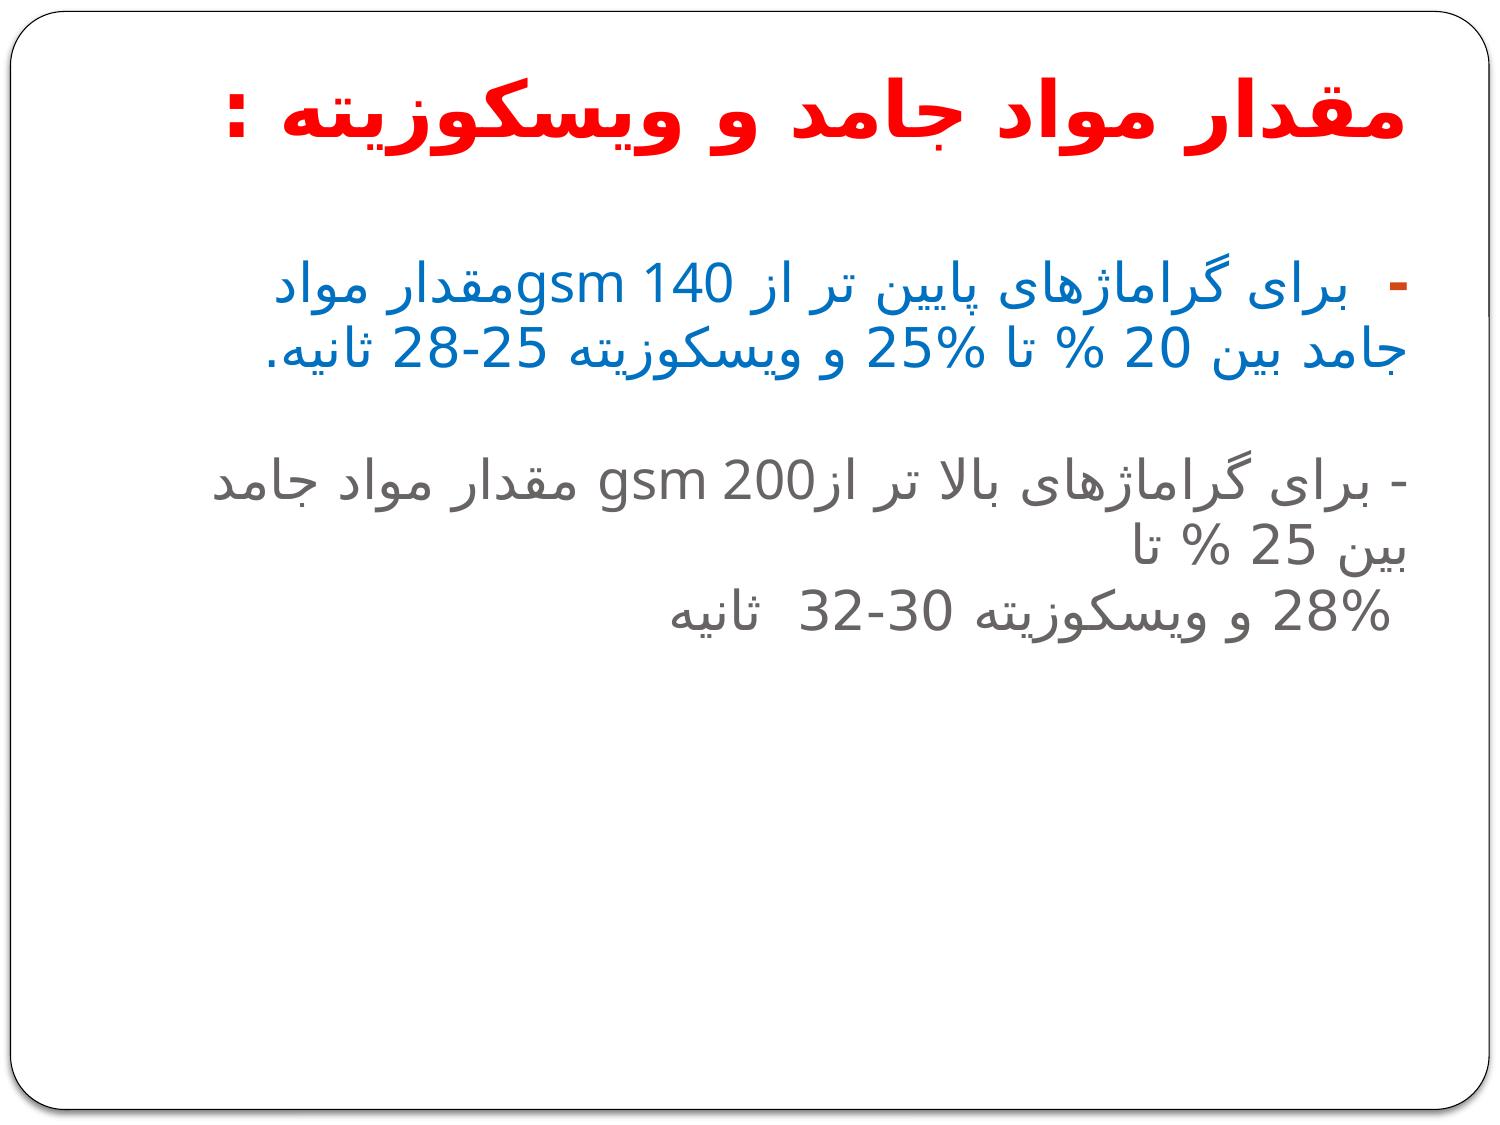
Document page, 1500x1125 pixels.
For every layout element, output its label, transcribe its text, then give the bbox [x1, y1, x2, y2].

title مقدار مواد جامد و ویسکوزیته : - برای گراماژهای پایین تر از gsm 140مقدار مواد جامد بین 20 % تا %25 و ویسکوزیته 25-28 ثانیه. - برای گراماژهای بالا تر ازgsm 200 مقدار مواد جامد بین 25 % تا %28 و ویسکوزیته 30-32 ثانیه [150, 45, 1425, 657]
